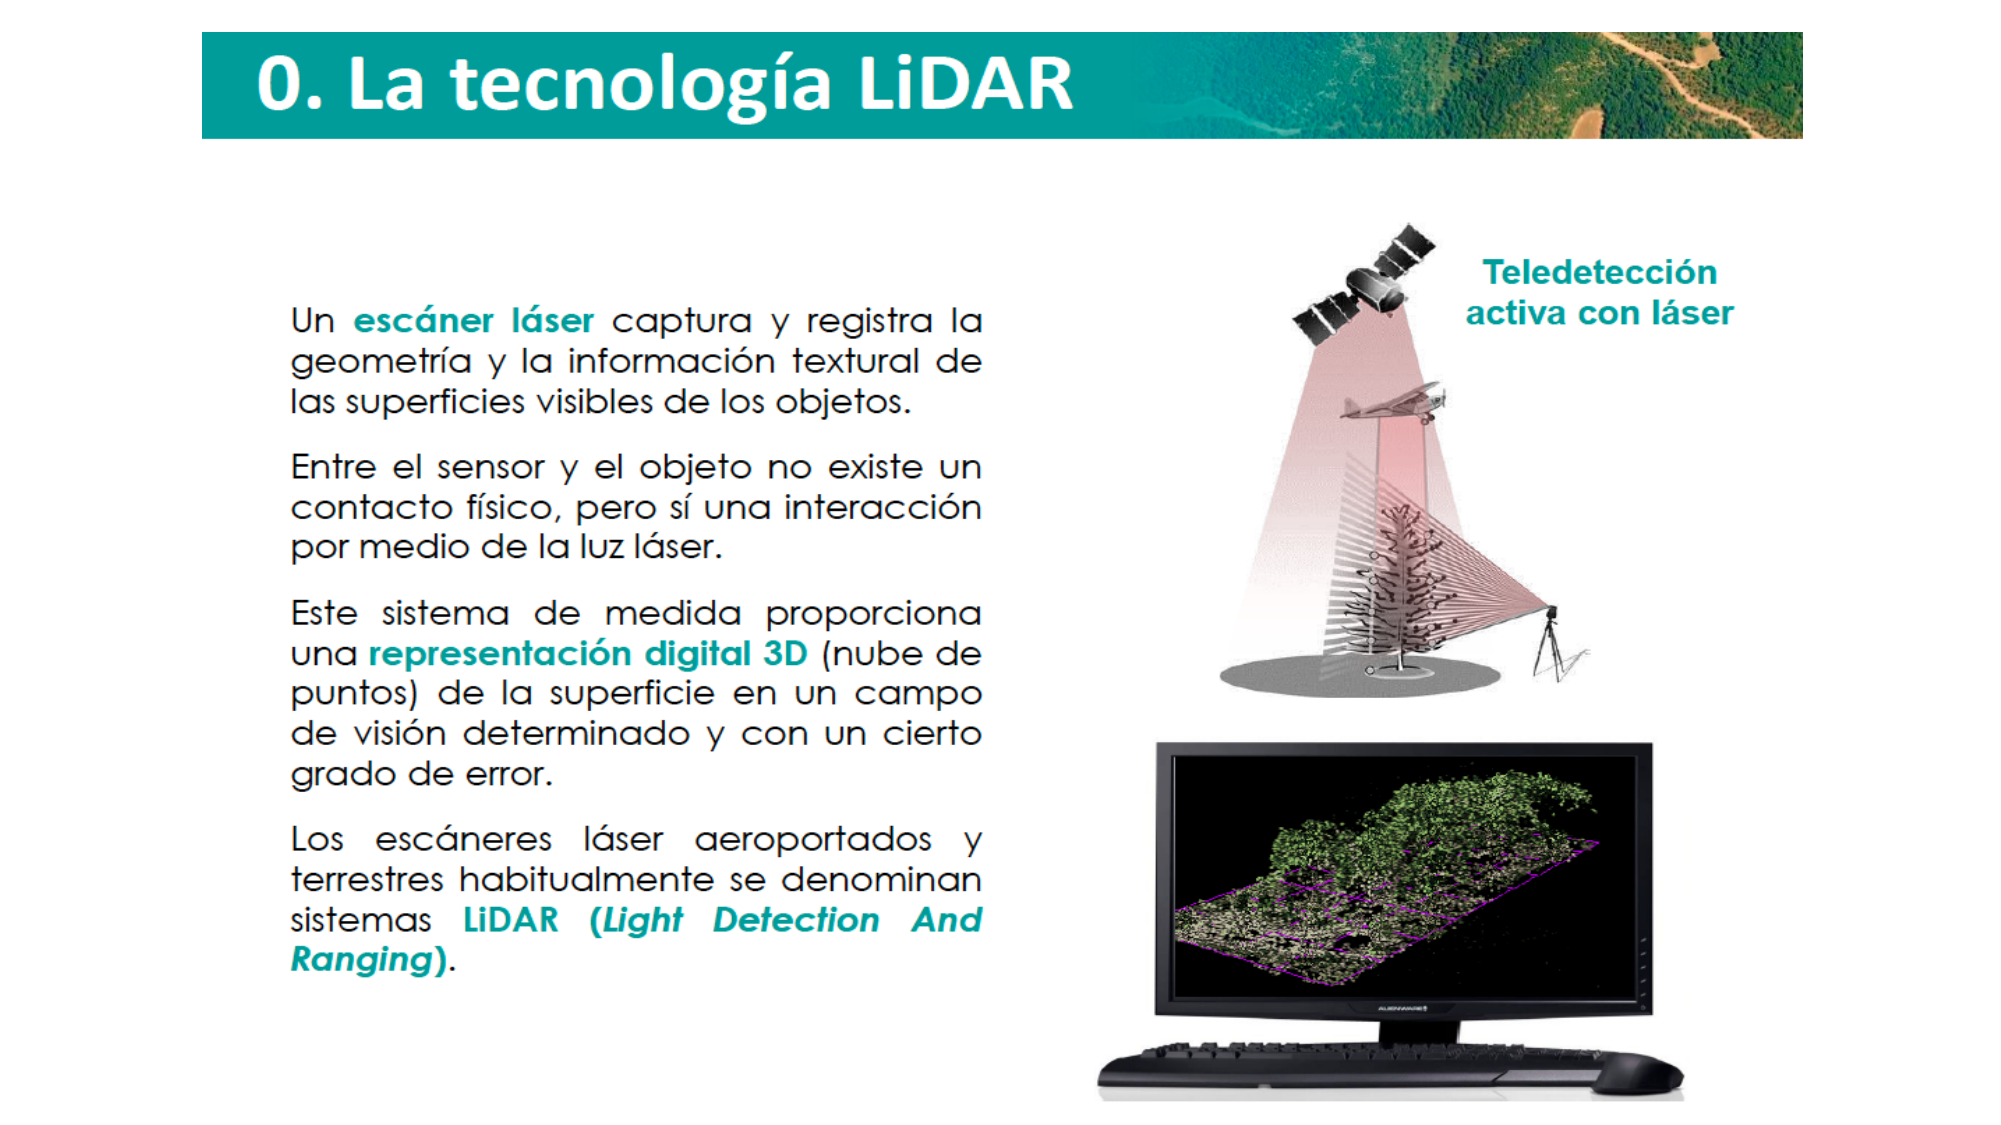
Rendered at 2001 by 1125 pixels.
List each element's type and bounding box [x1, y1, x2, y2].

picture [202, 32, 1803, 1125]
